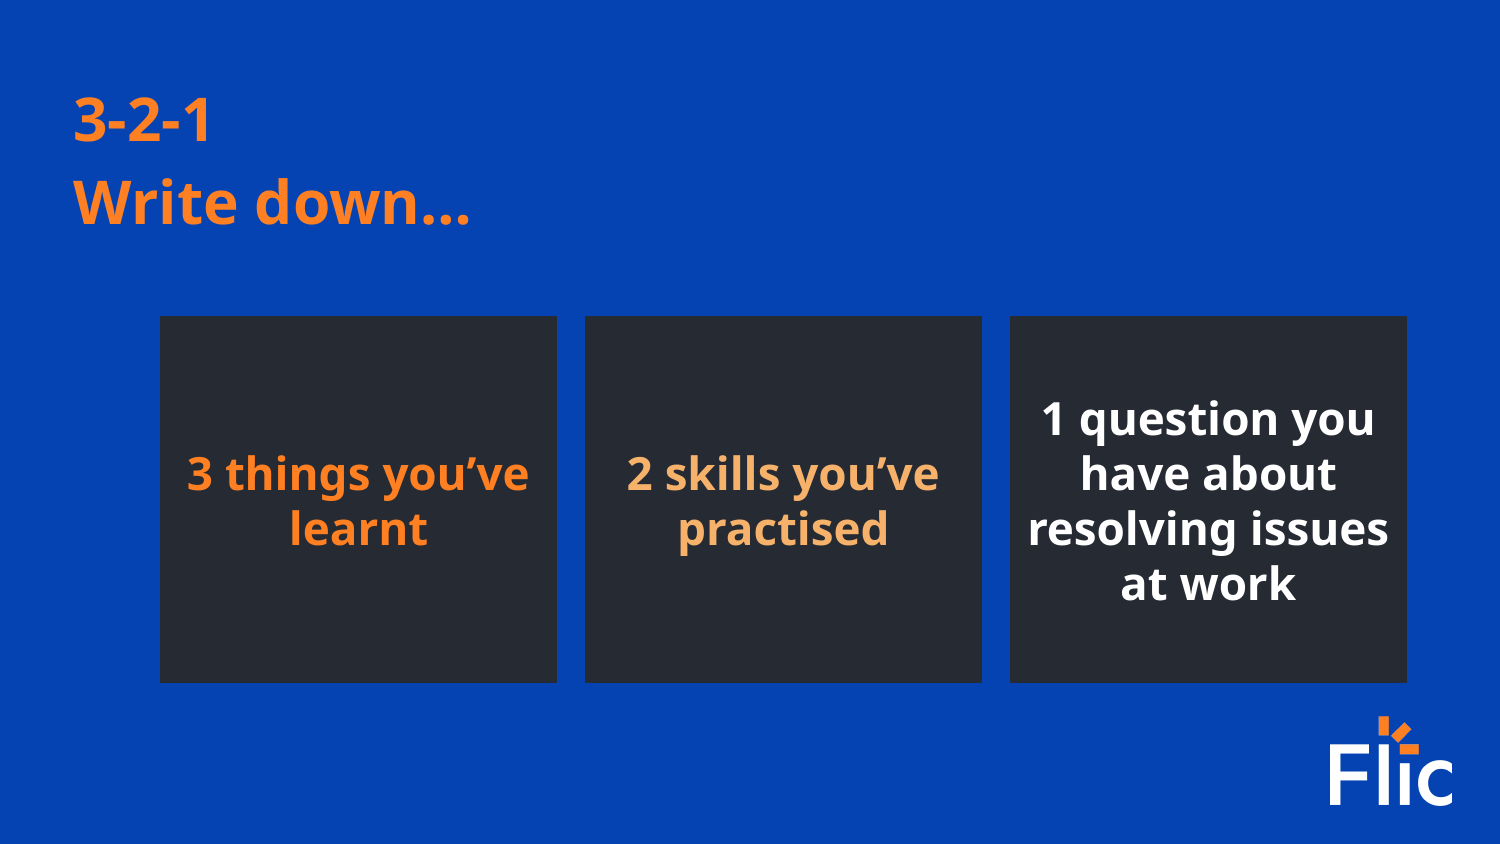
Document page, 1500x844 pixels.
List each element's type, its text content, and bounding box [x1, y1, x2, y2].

picture [1330, 716, 1452, 806]
text_box 2 skills you’ve practised [585, 316, 981, 683]
text_box 3-2-1 Write down… [73, 70, 1253, 199]
text_box 1 question you have about resolving issues at work [1010, 316, 1406, 683]
text_box 3 things you’ve learnt [160, 316, 556, 683]
